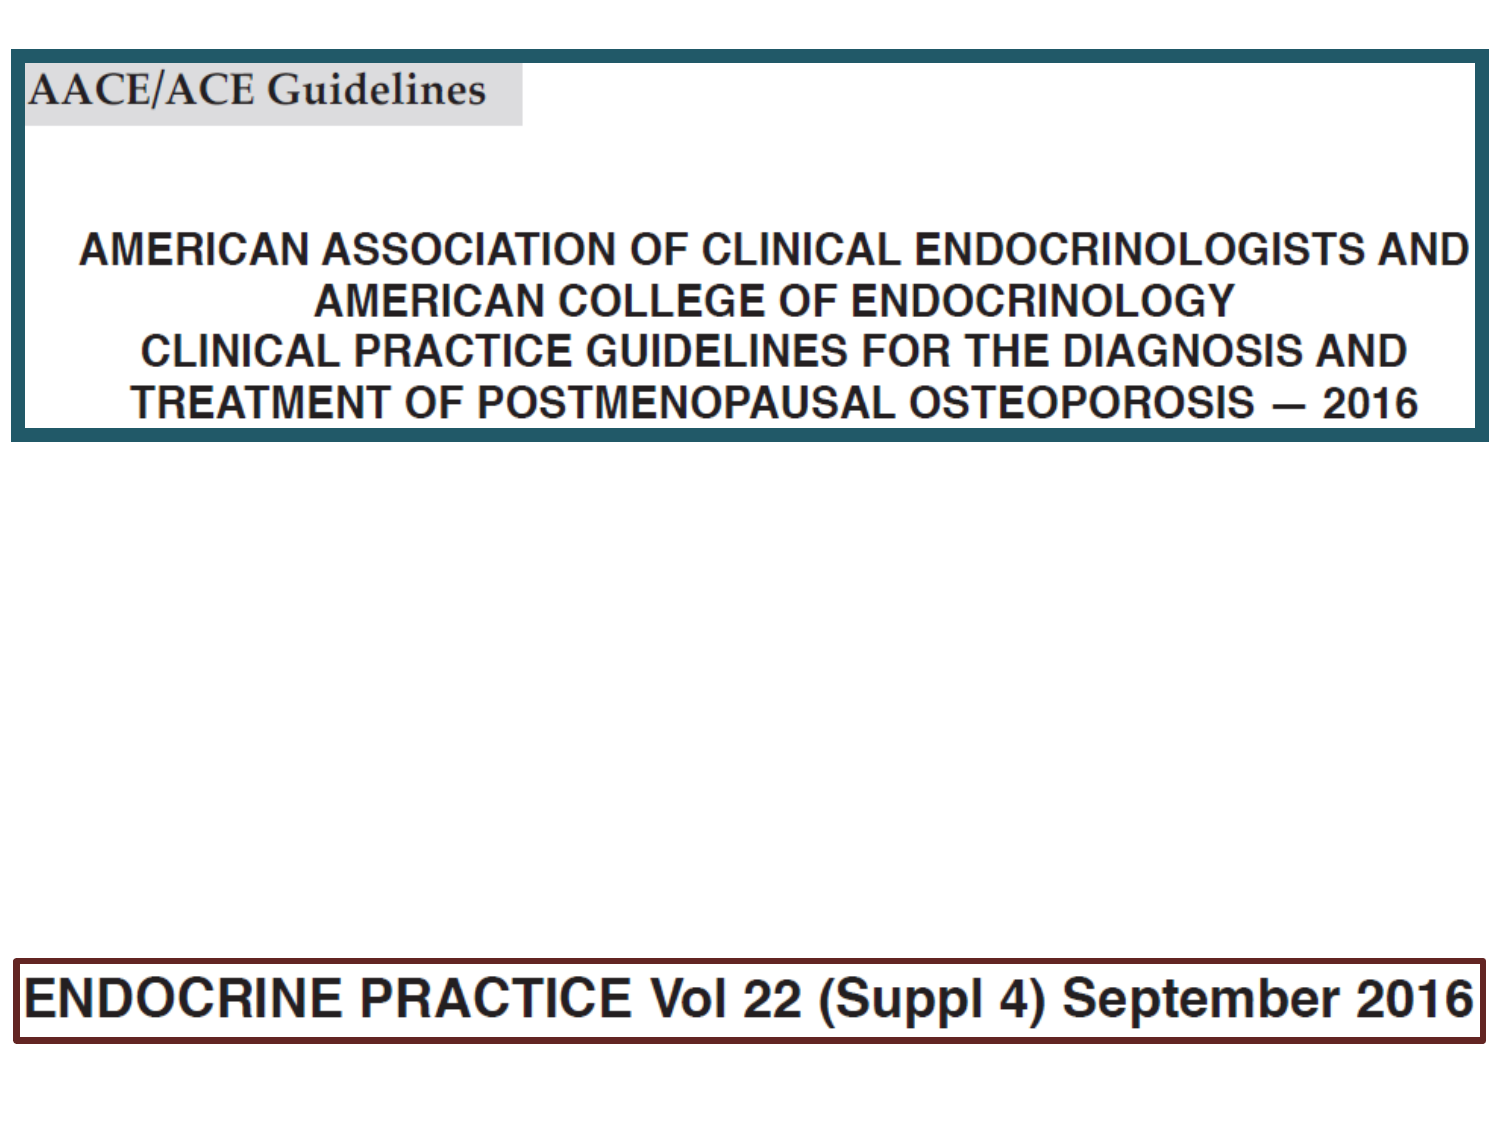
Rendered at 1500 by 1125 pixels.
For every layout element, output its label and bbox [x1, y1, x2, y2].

picture [19, 963, 1481, 1038]
picture [24, 62, 1476, 429]
